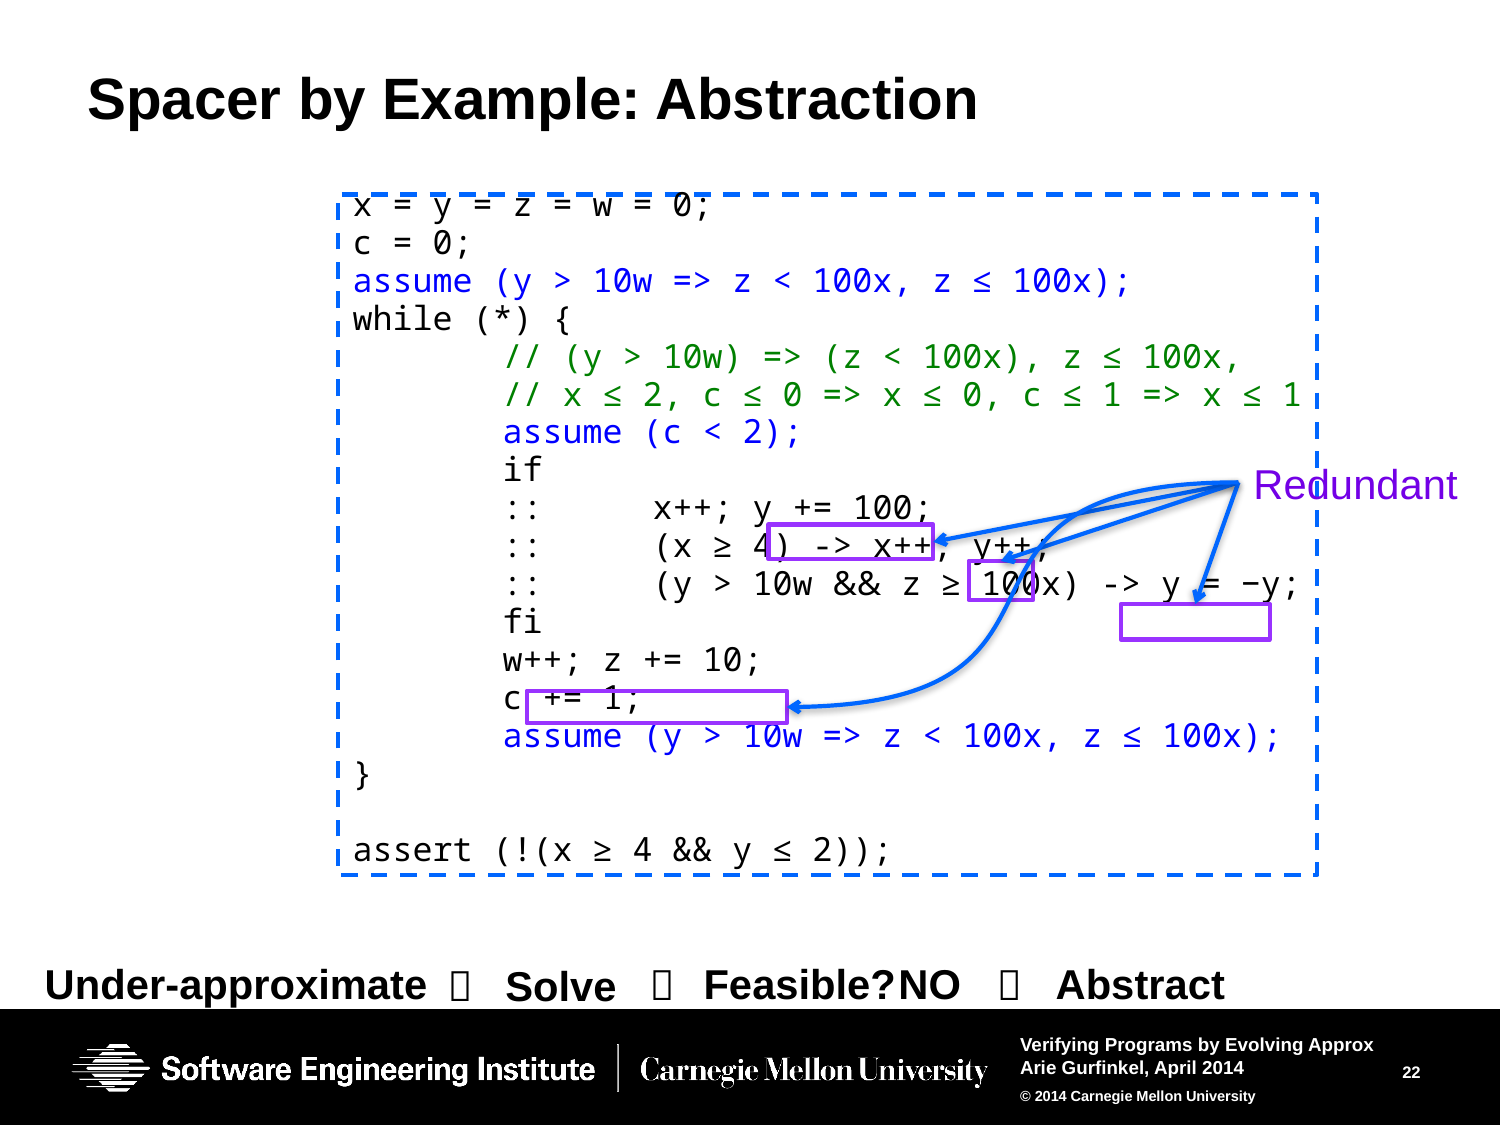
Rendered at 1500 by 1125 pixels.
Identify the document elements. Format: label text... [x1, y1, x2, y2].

text_box [525, 689, 789, 725]
text_box  [981, 951, 1037, 1016]
text_box Abstract [1040, 950, 1241, 1015]
text_box x = y = z = w = 0; c = 0; assume (y > 10w => z < 100x, z ≤ 100x); while (*) { // (y > 10w) => (z < 100x), z ≤ 100x, // x ≤ 2, c ≤ 0 => x ≤ 0, c ≤ 1 => x ≤ 1 assume (c < 2); if :: x++; y += 100; :: (x ≥ 4) -> x++; y++; :: (y > 10w && z ≥ 100x) -> y = −y; fi w++; z += 10; c += 1; assume (y > 10w => z < 100x, z ≤ 100x); } assert (!(x ≥ 4 && y ≤ 2)); [336, 192, 1319, 877]
text_box [1242, 602, 1272, 642]
text_box NO [883, 950, 976, 1015]
picture [71, 1044, 988, 1092]
text_box  [634, 951, 690, 1016]
text_box [766, 522, 781, 561]
text_box Solve [490, 952, 632, 1017]
text_box Under-approximate [29, 950, 443, 1015]
text_box Redundant [1238, 450, 1473, 515]
text_box Feasible? [688, 950, 883, 1015]
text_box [786, 482, 1238, 708]
title Spacer by Example: Abstraction [87, 69, 1426, 135]
text_box  [432, 952, 488, 1017]
